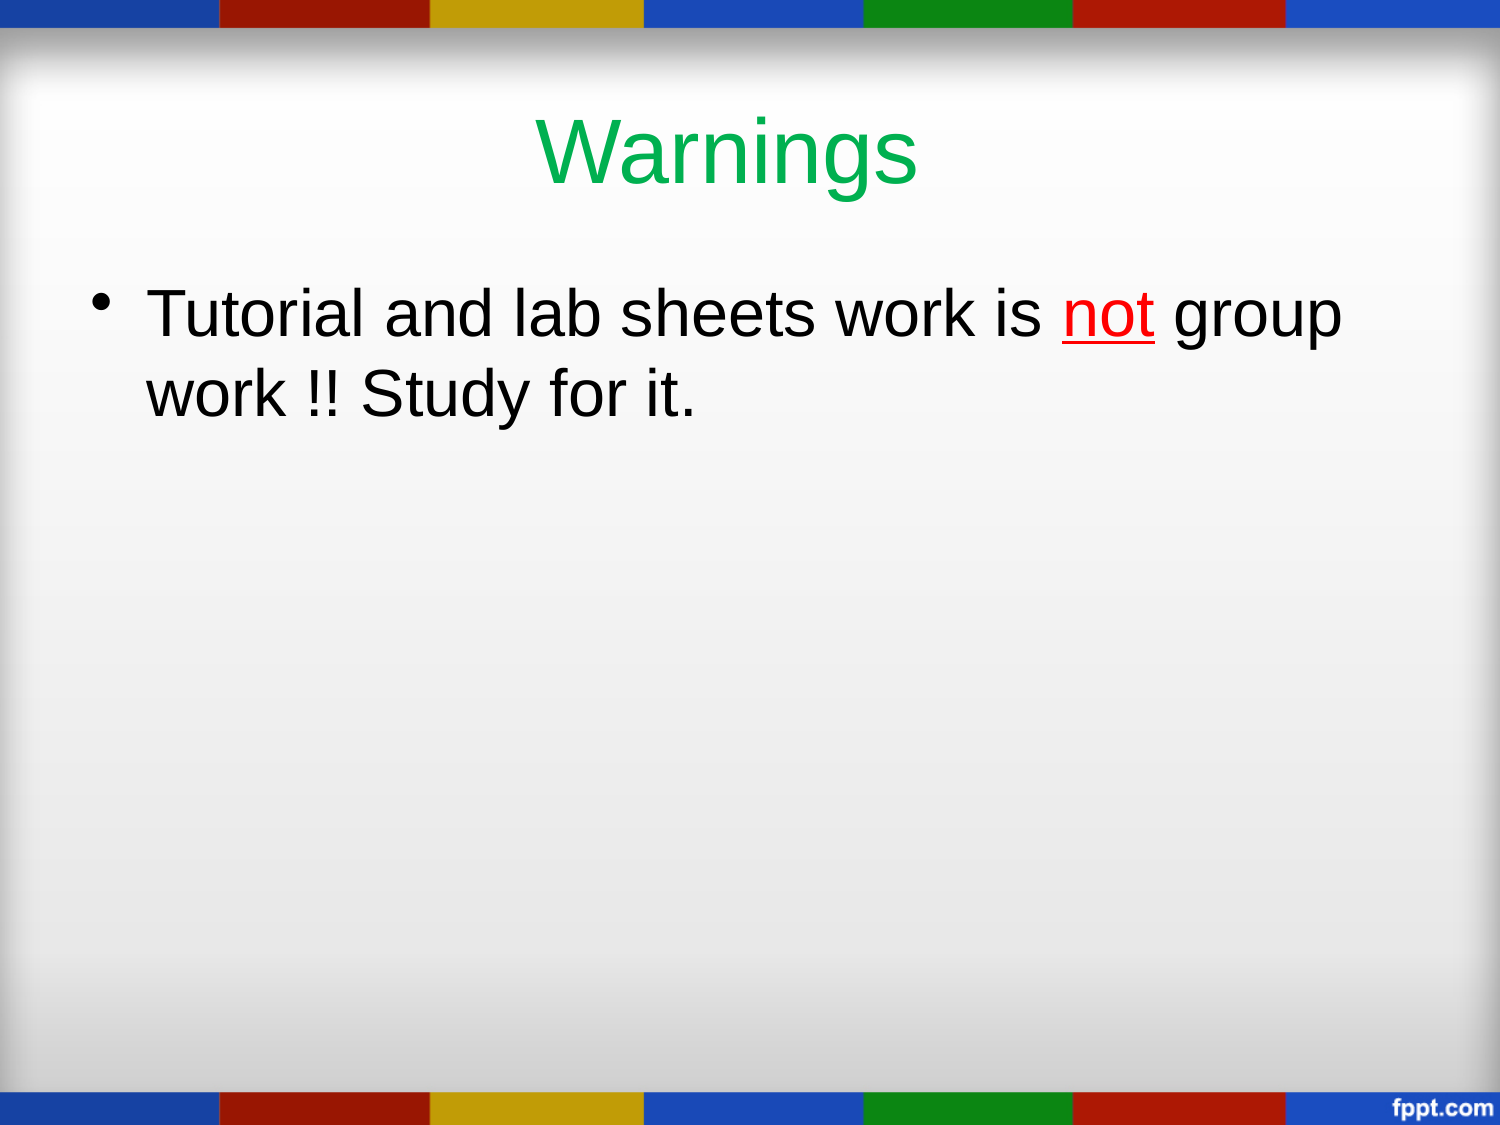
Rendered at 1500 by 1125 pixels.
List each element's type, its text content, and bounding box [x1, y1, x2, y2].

list Tutorial and lab sheets work is not group work !! Study for it. [74, 262, 1426, 1006]
title Warnings [52, 66, 1404, 228]
picture [0, 0, 1500, 1125]
